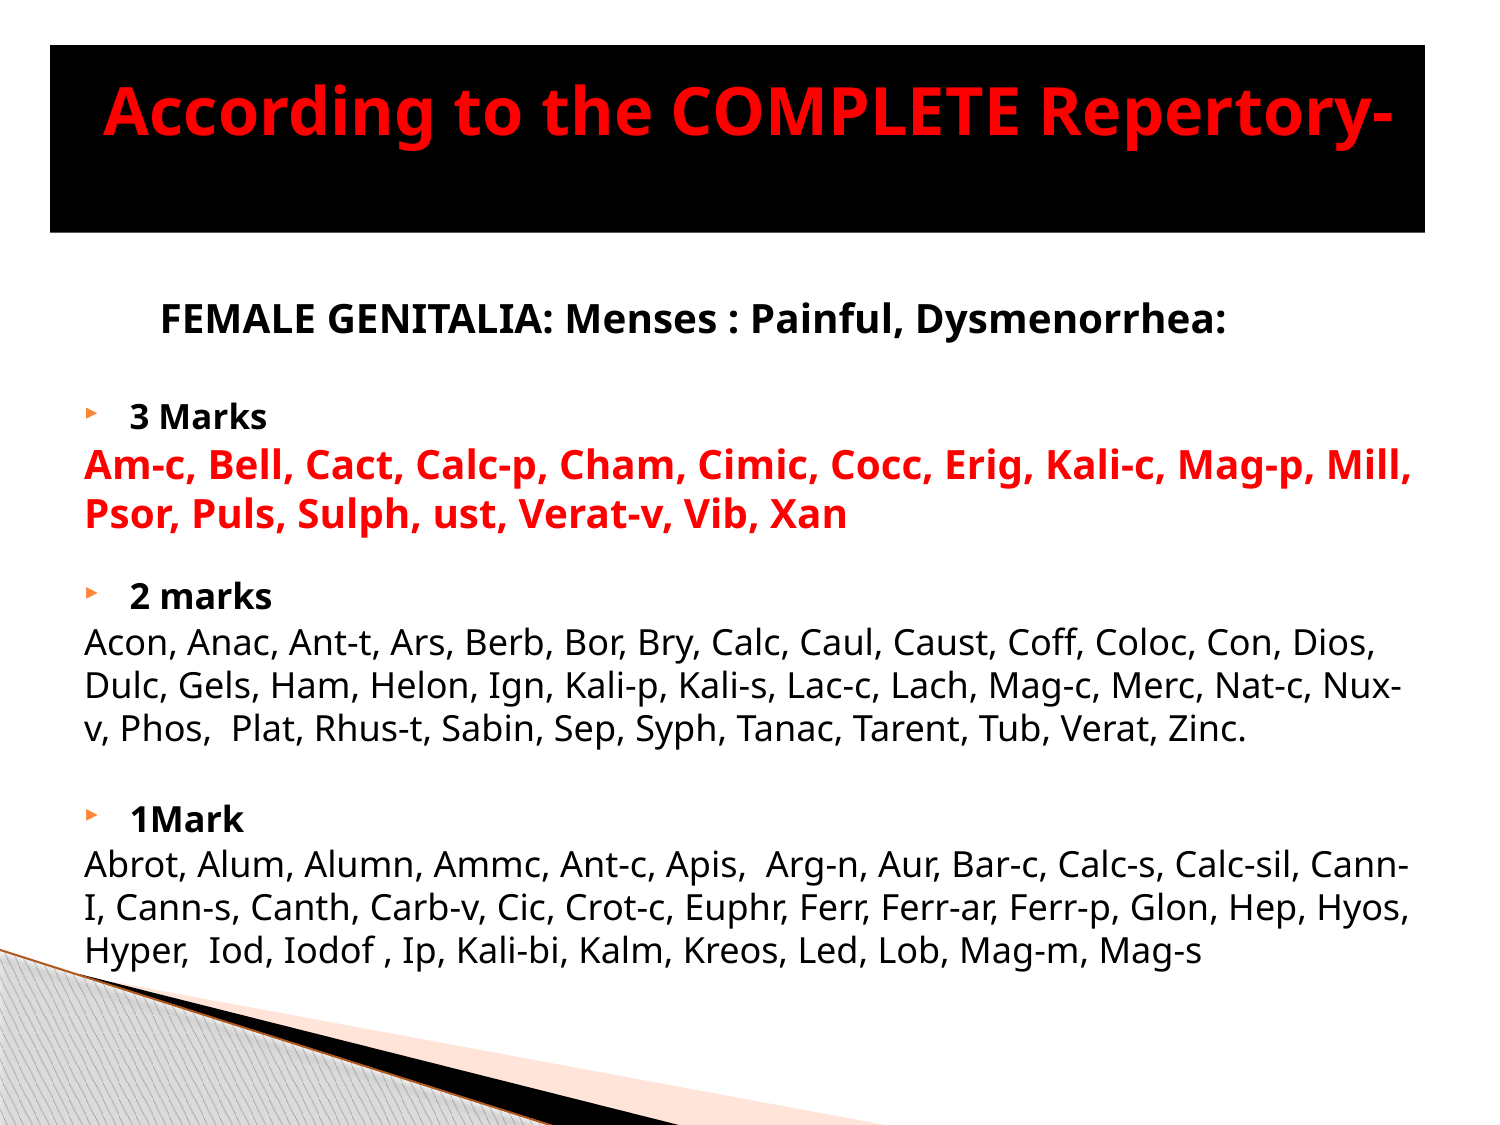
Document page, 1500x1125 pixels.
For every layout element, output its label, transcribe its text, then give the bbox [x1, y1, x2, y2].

title According to the COMPLETE Repertory- [50, 45, 1425, 233]
list FEMALE GENITALIA: Menses : Painful, Dysmenorrhea: 3 Marks Am-c, Bell, Cact, Calc-p, Cham, Cimic, Cocc, Erig, Kali-c, Mag-p, Mill, Psor, Puls, Sulph, ust, Verat-v, Vib, Xan 2 marks Acon, Anac, Ant-t, Ars, Berb, Bor, Bry, Calc, Caul, Caust, Coff, Coloc, Con, Dios, Dulc, Gels, Ham, Helon, Ign, Kali-p, Kali-s, Lac-c, Lach, Mag-c, Merc, Nat-c, Nux-v, Phos, Plat, Rhus-t, Sabin, Sep, Syph, Tanac, Tarent, Tub, Verat, Zinc. 1Mark Abrot, Alum, Alumn, Ammc, Ant-c, Apis, Arg-n, Aur, Bar-c, Calc-s, Calc-sil, Cann-I, Cann-s, Canth, Carb-v, Cic, Crot-c, Euphr, Ferr, Ferr-ar, Ferr-p, Glon, Hep, Hyos, Hyper, Iod, Iodof , Ip, Kali-bi, Kalm, Kreos, Led, Lob, Mag-m, Mag-s [50, 232, 1438, 1000]
